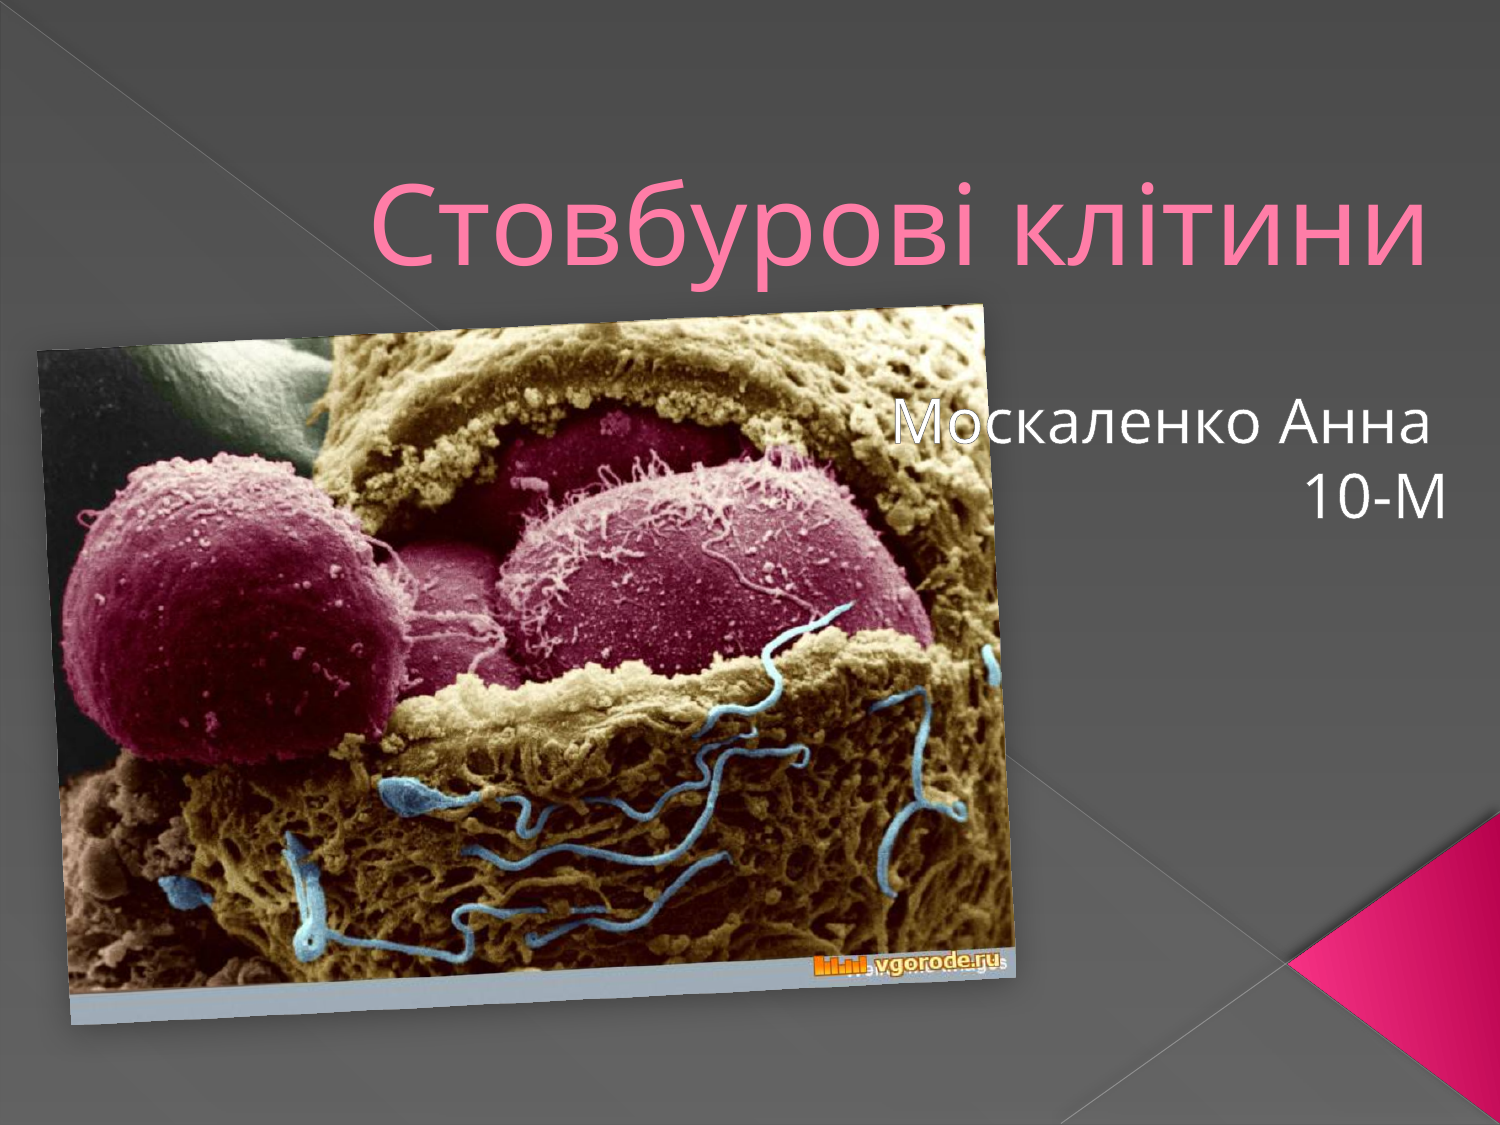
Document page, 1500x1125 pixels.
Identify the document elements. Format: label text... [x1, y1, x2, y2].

title Стовбурові клітини [123, 54, 1447, 296]
picture [38, 303, 1016, 1025]
subtitle Москаленко Анна 10-М [1002, 373, 1471, 661]
